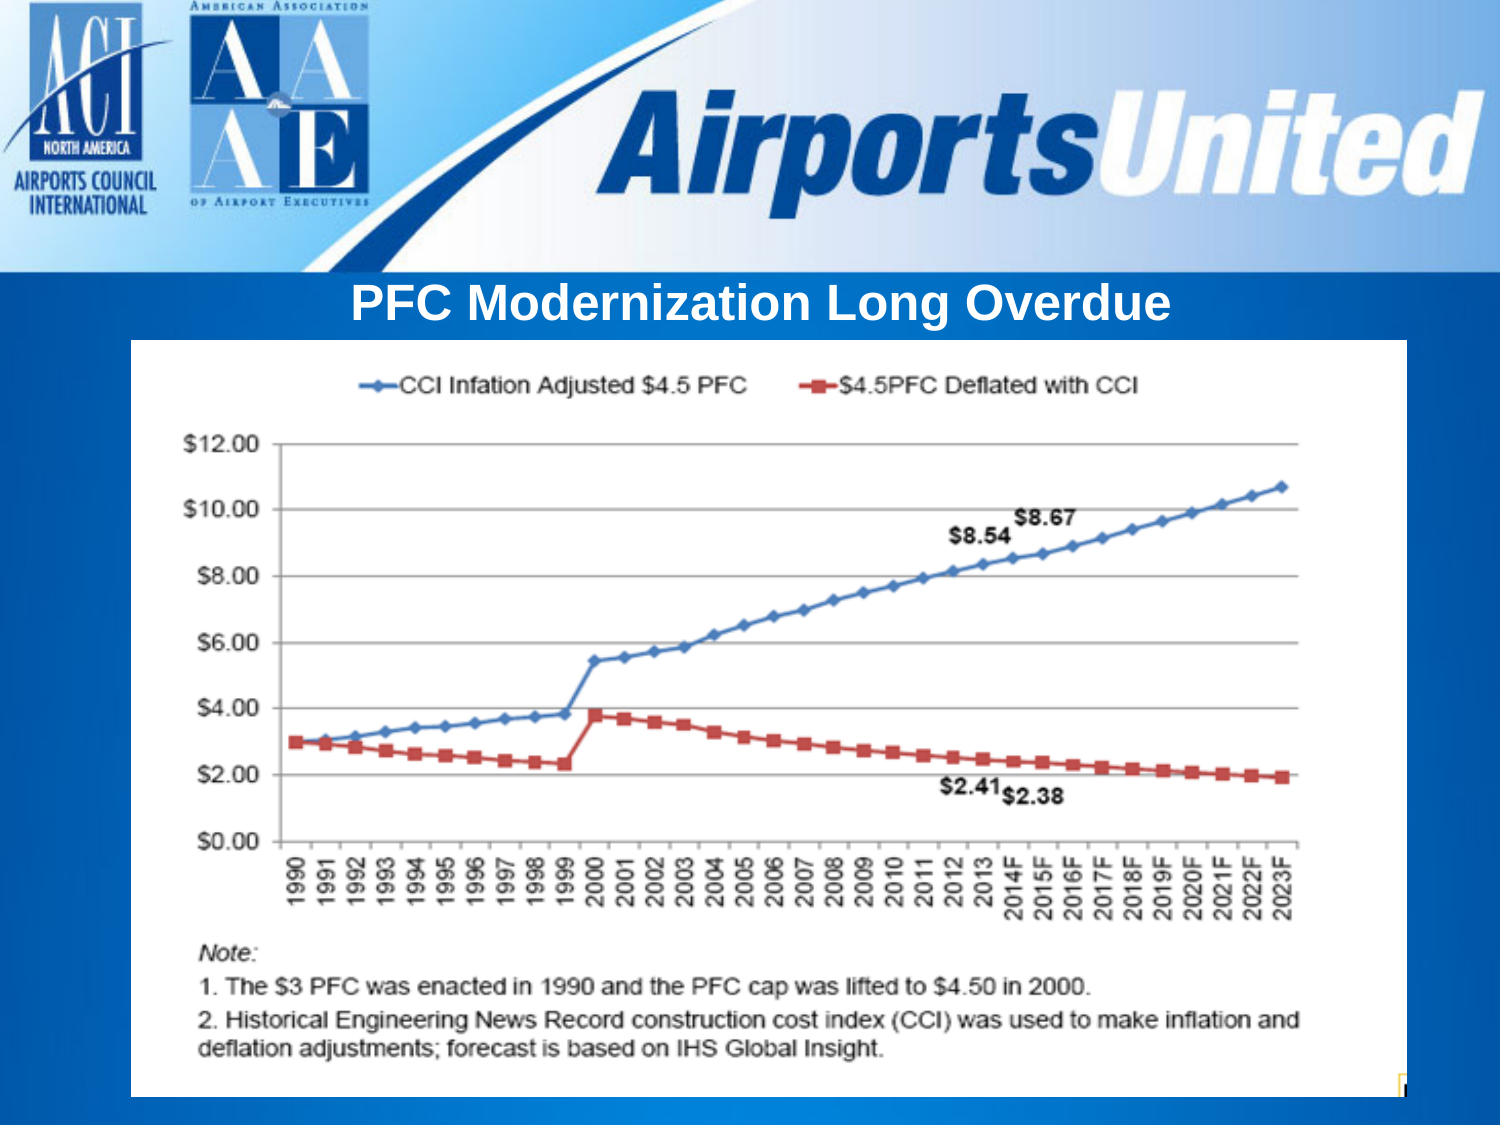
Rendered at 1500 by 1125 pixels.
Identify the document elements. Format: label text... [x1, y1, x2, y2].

text_box PFC Modernization Long Overdue [300, 262, 1238, 339]
picture [0, 0, 1500, 1125]
